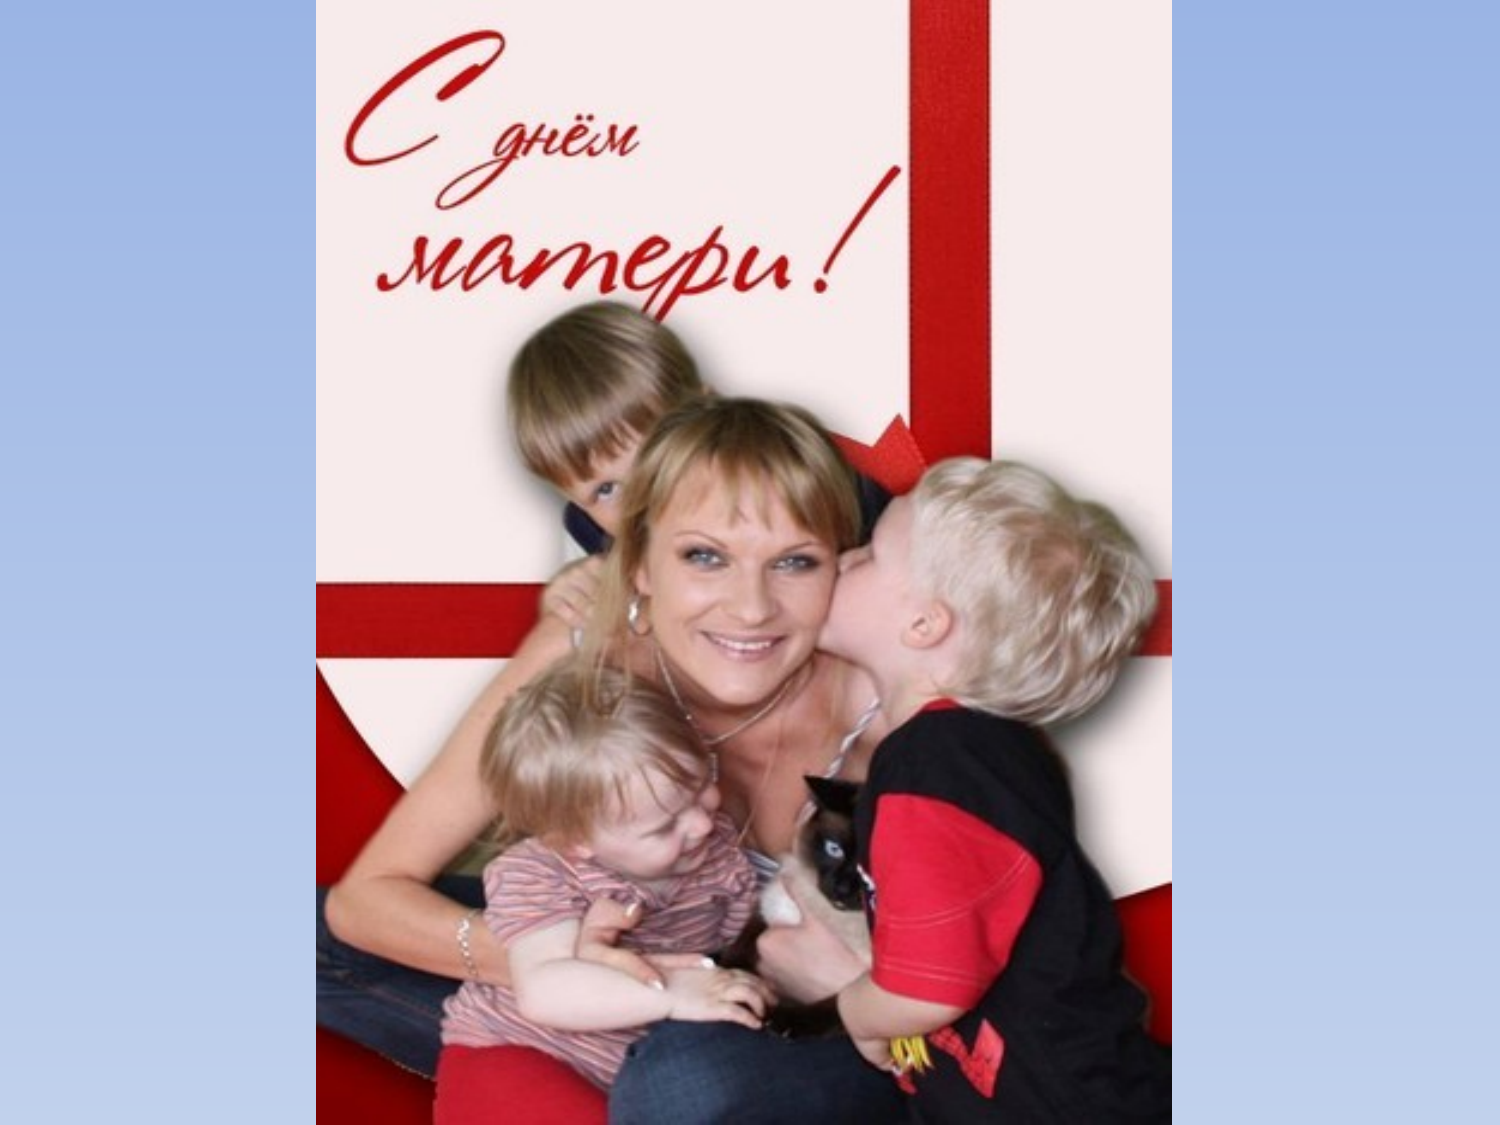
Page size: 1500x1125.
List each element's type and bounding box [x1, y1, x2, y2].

picture [316, 0, 1173, 1125]
